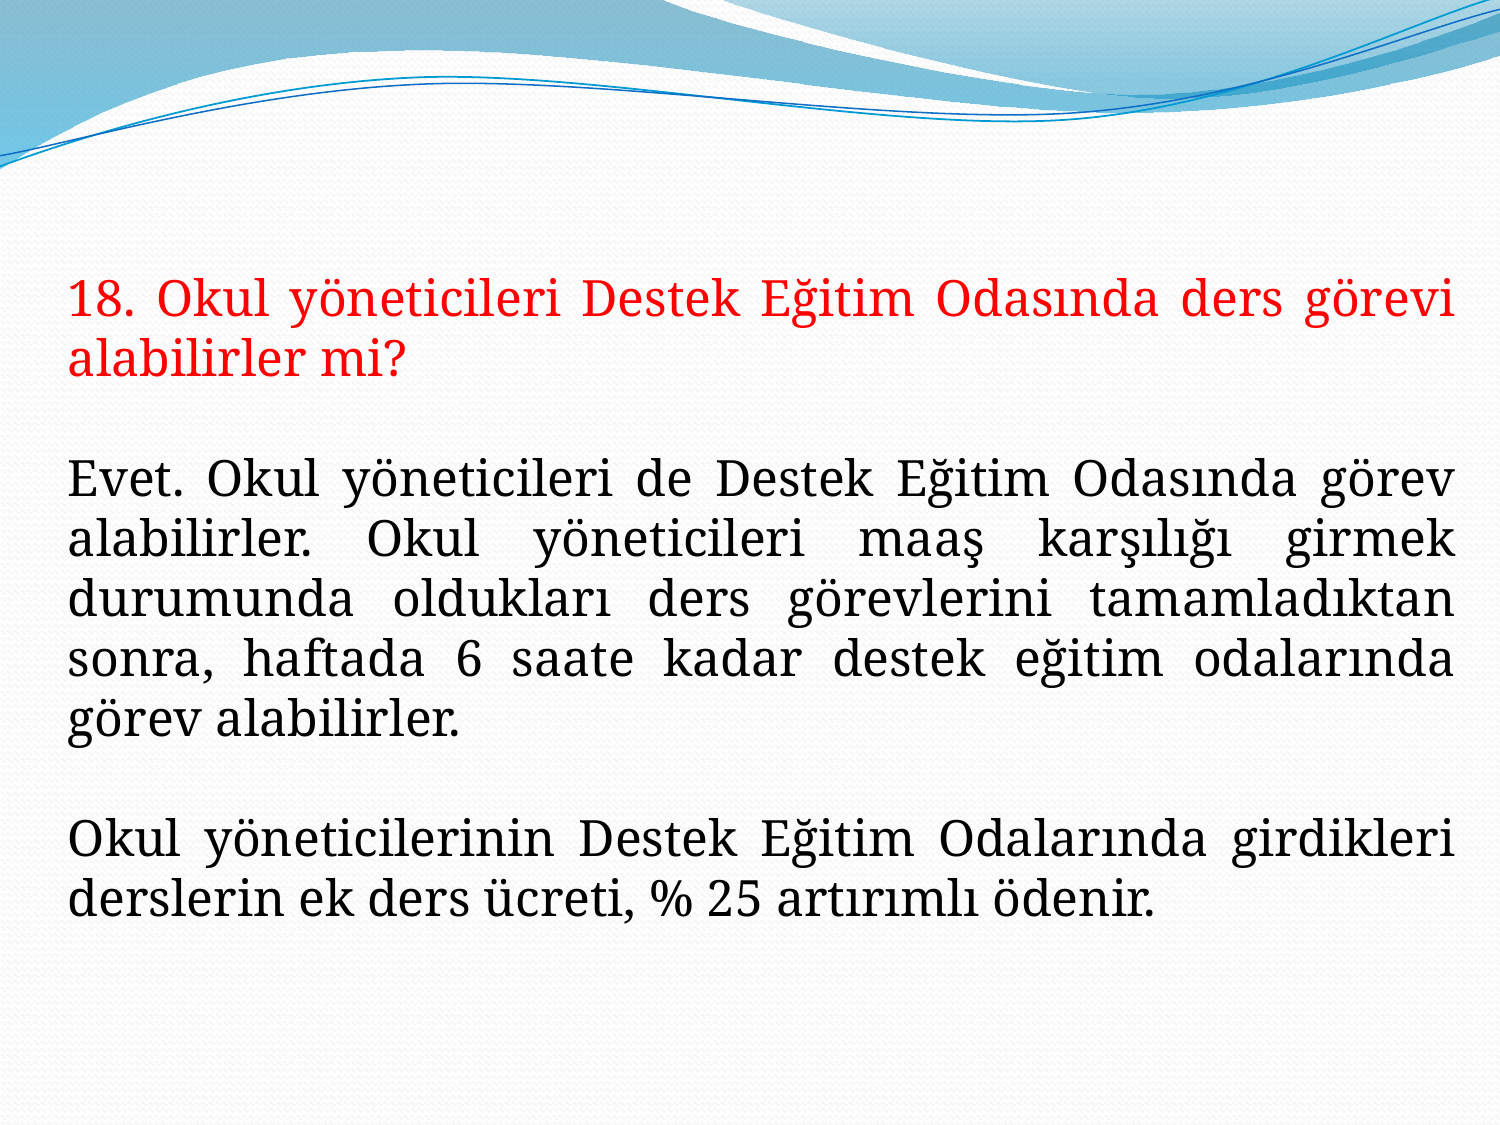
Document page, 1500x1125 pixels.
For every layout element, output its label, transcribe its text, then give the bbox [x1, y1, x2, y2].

text_box 18. Okul yöneticileri Destek Eğitim Odasında ders görevi alabilirler mi? Evet. Okul yöneticileri de Destek Eğitim Odasında görev alabilirler. Okul yöneticileri maaş karşılığı girmek durumunda oldukları ders görevlerini tamamladıktan sonra, haftada 6 saate kadar destek eğitim odalarında görev alabilirler. Okul yöneticilerinin Destek Eğitim Odalarında girdikleri derslerin ek ders ücreti, % 25 artırımlı ödenir. [53, 259, 1471, 935]
